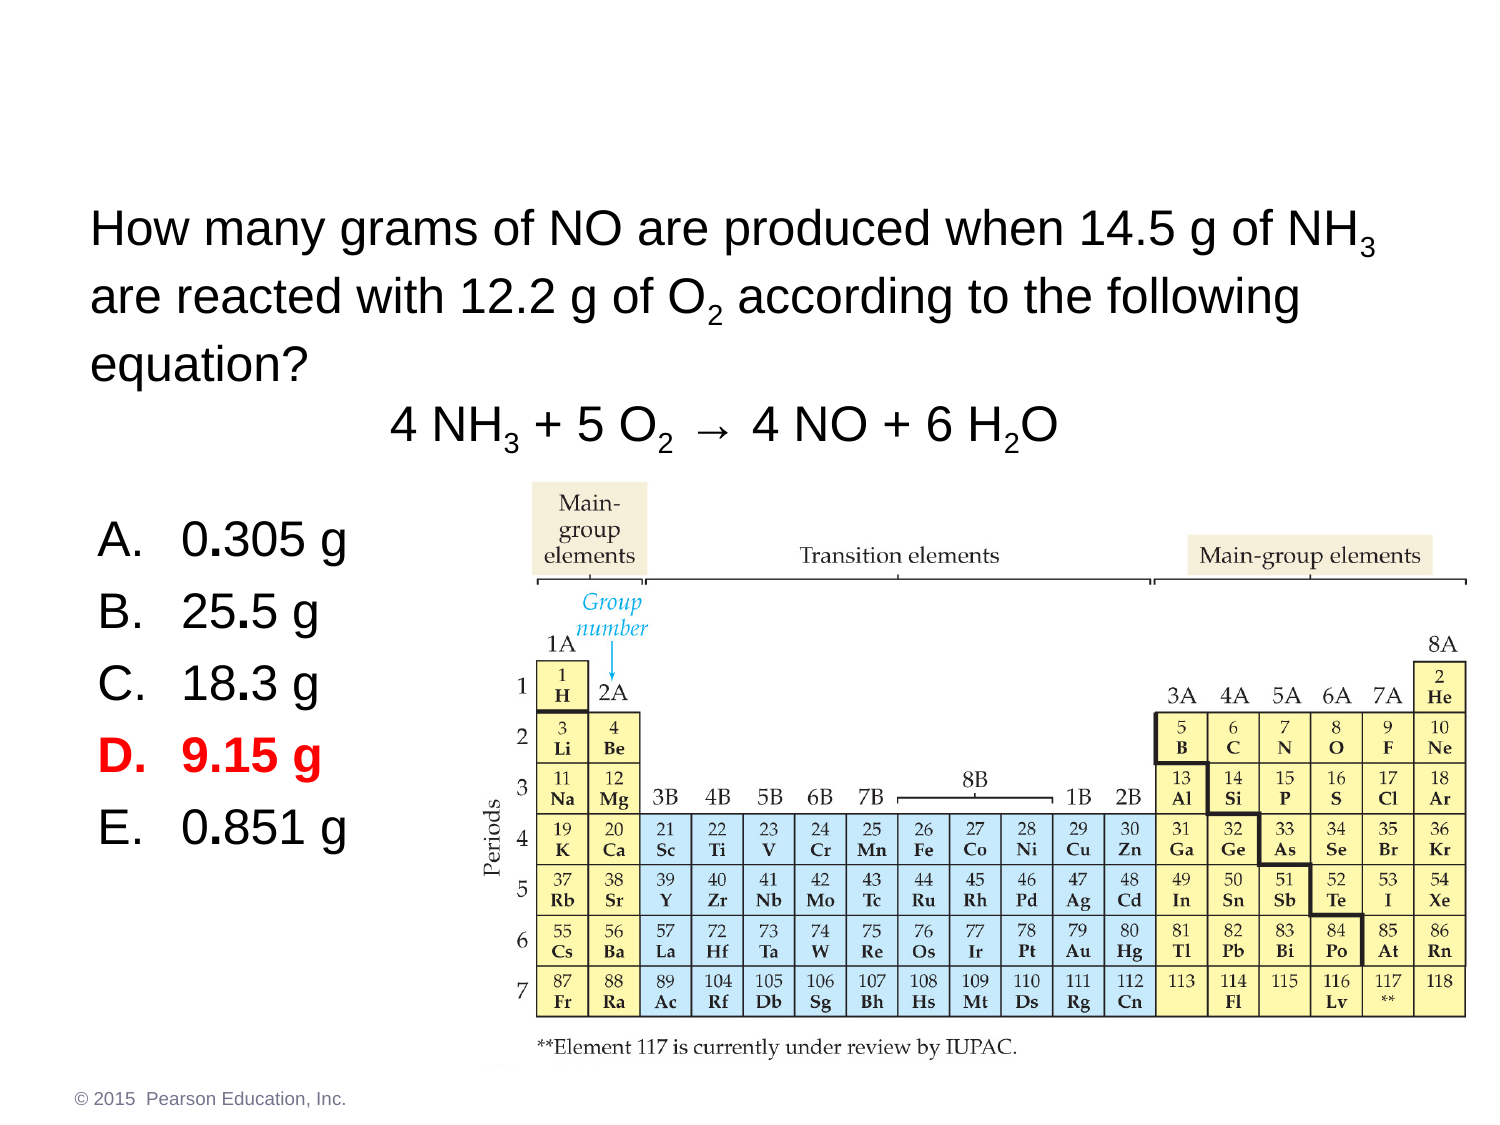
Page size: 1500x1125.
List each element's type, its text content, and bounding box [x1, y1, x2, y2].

text_box 0.305 g 25.5 g 18.3 g 9.15 g 0.851 g [82, 487, 469, 863]
text_box How many grams of NO are produced when 14.5 g of NH3 are reacted with 12.2 g of O2 according to the following equation? 4 NH3 + 5 O2 → 4 NO + 6 H2O [75, 187, 1400, 450]
picture [474, 474, 1476, 1066]
